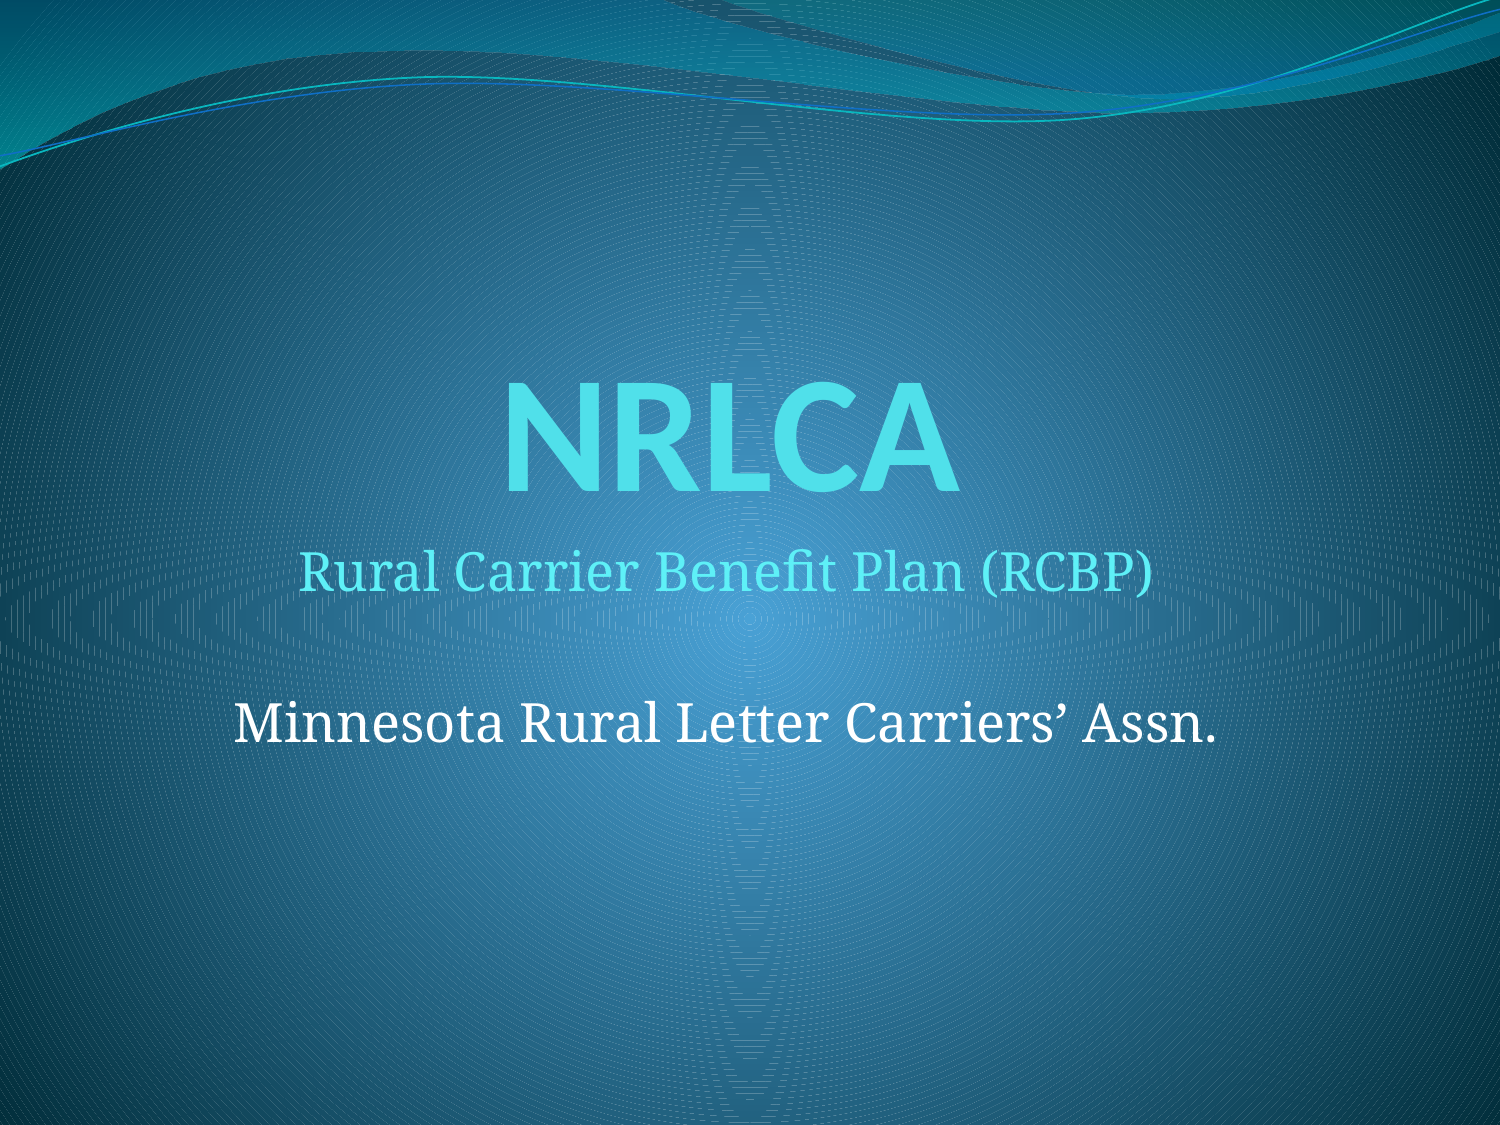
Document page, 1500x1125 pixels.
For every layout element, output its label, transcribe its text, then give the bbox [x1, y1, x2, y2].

subtitle Rural Carrier Benefit Plan (RCBP) Minnesota Rural Letter Carriers’ Assn. [87, 529, 1376, 818]
title NRLCA [87, 224, 1376, 525]
